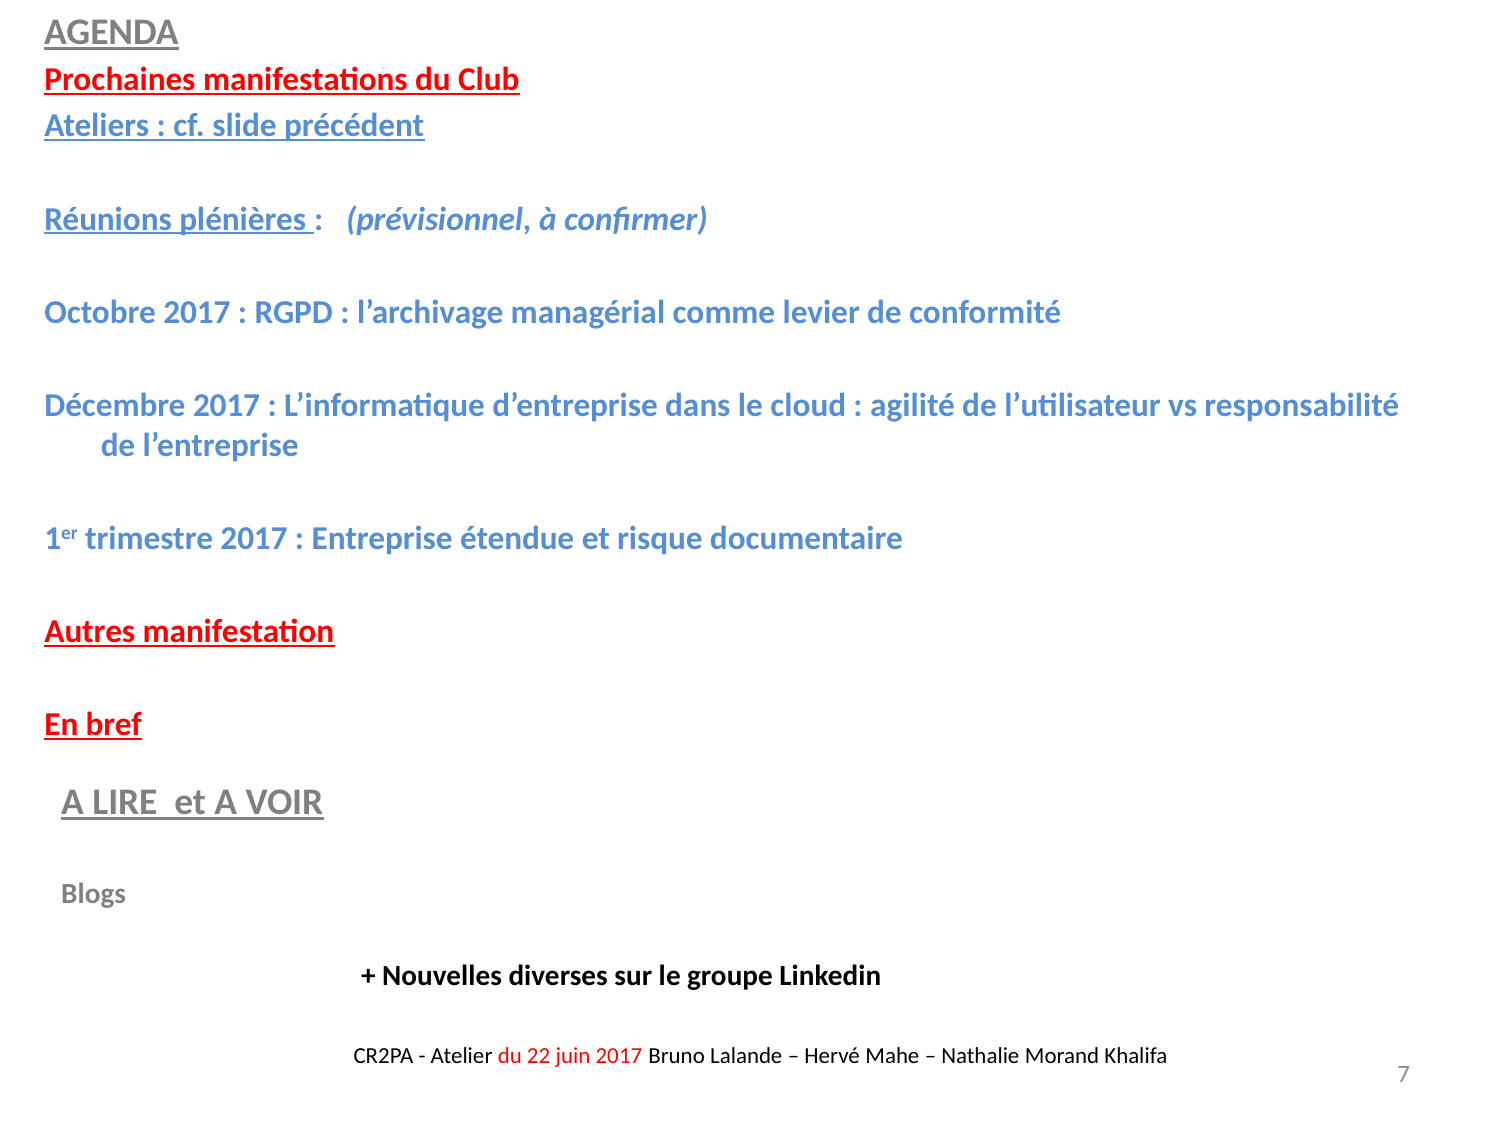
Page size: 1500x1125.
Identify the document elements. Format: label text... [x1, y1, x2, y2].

text_box Prochaines manifestations du Club Ateliers : cf. slide précédent Réunions plénières : (prévisionnel, à confirmer) Octobre 2017 : RGPD : l’archivage managérial comme levier de conformité Décembre 2017 : L’informatique d’entreprise dans le cloud : agilité de l’utilisateur vs responsabilité de l’entreprise 1er trimestre 2017 : Entreprise étendue et risque documentaire Autres manifestation En bref [29, 49, 1447, 976]
text_box A LIRE et A VOIR Blogs + Nouvelles diverses sur le groupe Linkedin [46, 769, 1430, 1125]
footer CR2PA - Atelier du 22 juin 2017 Bruno Lalande – Hervé Mahe – Nathalie Morand Khalifa [181, 1032, 1341, 1113]
text_box AGENDA [29, 0, 1447, 49]
